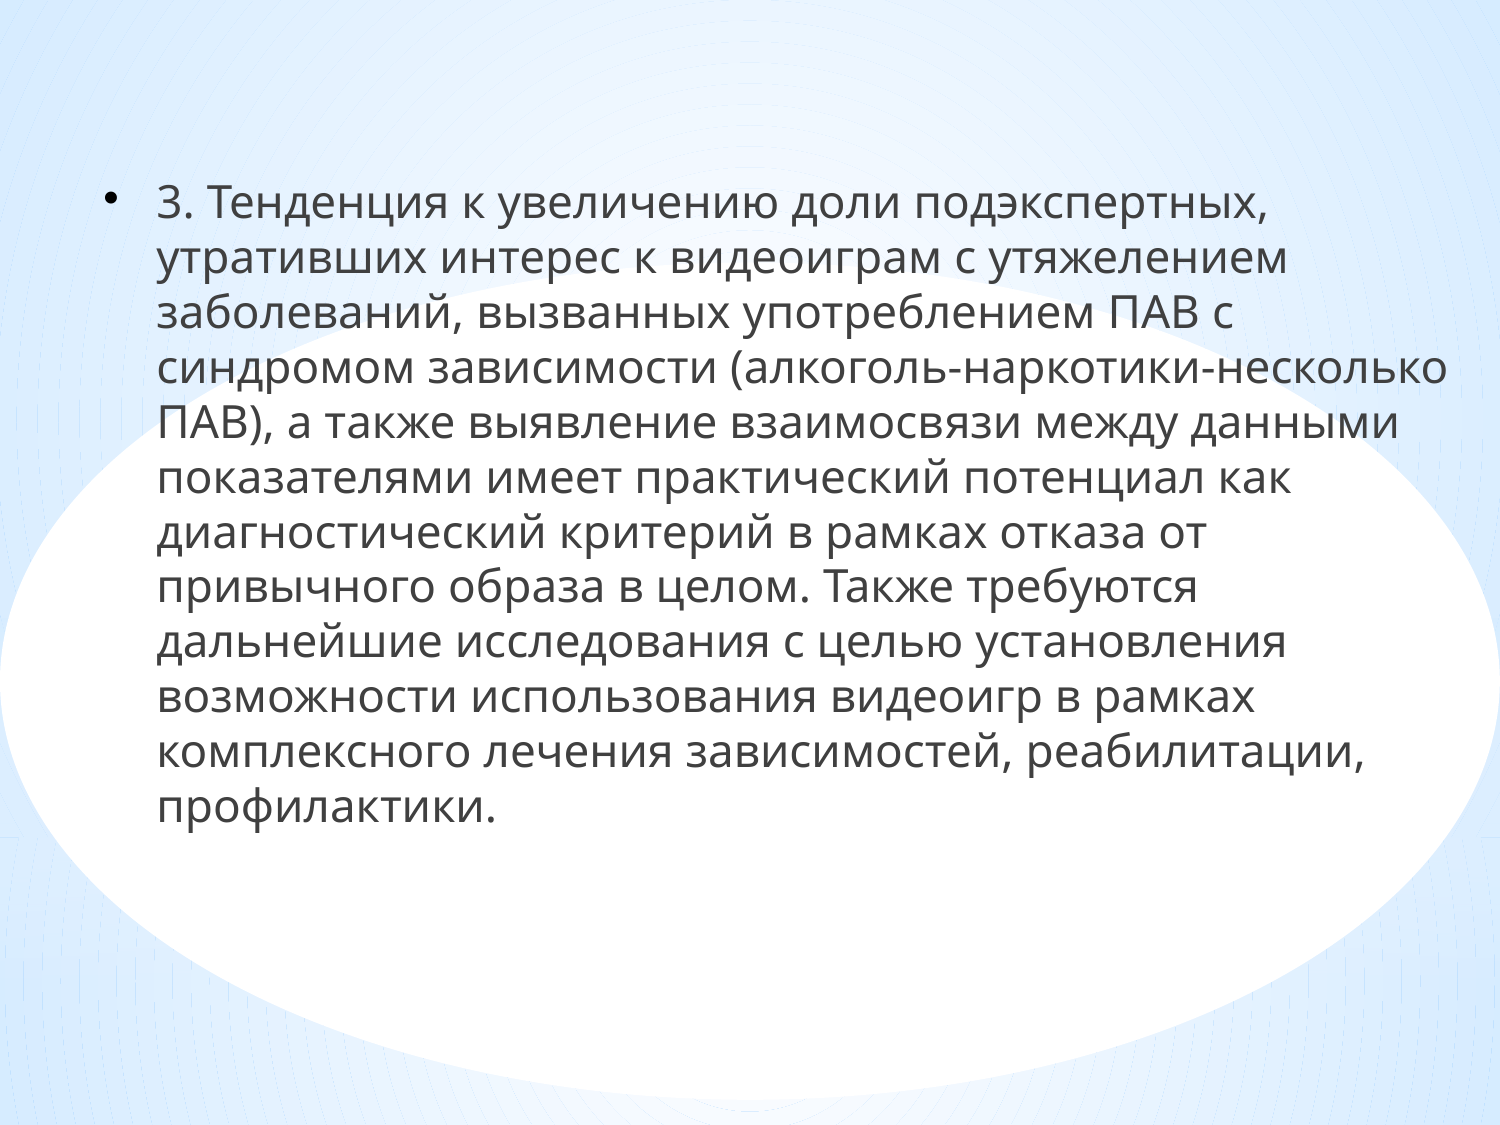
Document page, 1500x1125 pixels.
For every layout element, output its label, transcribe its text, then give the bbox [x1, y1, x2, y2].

text_box 3. Тенденция к увеличению доли подэкспертных, утративших интерес к видеоиграм с утяжелением заболеваний, вызванных употреблением ПАВ с синдромом зависимости (алкоголь-наркотики-несколько ПАВ), а также выявление взаимосвязи между данными показателями имеет практический потенциал как диагностический критерий в рамках отказа от привычного образа в целом. Также требуются дальнейшие исследования с целью установления возможности использования видеоигр в рамках комплексного лечения зависимостей, реабилитации, профилактики. [70, 165, 1465, 1125]
